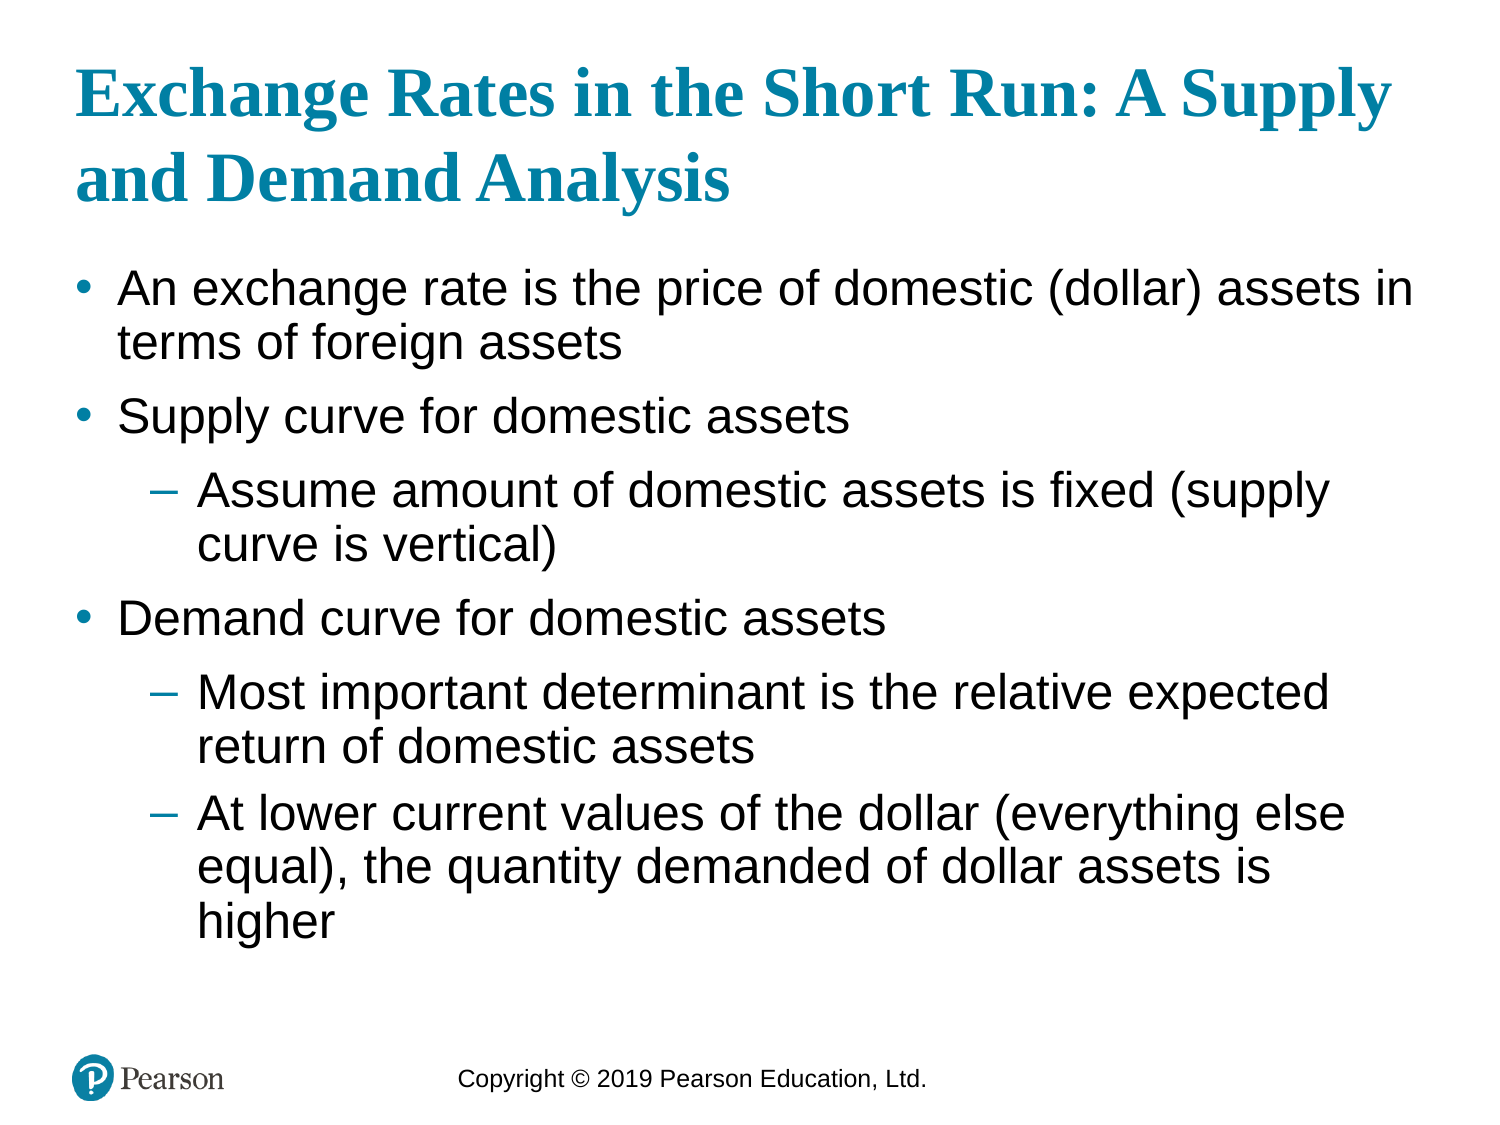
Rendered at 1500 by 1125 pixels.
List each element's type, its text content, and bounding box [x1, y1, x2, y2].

picture [81, 1064, 107, 1089]
list An exchange rate is the price of domestic (dollar) assets in terms of foreign assets Supply curve for domestic assets Assume amount of domestic assets is fixed (supply curve is vertical) Demand curve for domestic assets Most important determinant is the relative expected return of domestic assets At lower current values of the dollar (everything else equal), the quantity demanded of dollar assets is higher [75, 262, 1425, 1005]
picture [72, 1054, 89, 1072]
picture [99, 1054, 224, 1101]
picture [72, 1087, 83, 1101]
title Exchange Rates in the Short Run: A Supply and Demand Analysis [75, 35, 1425, 216]
